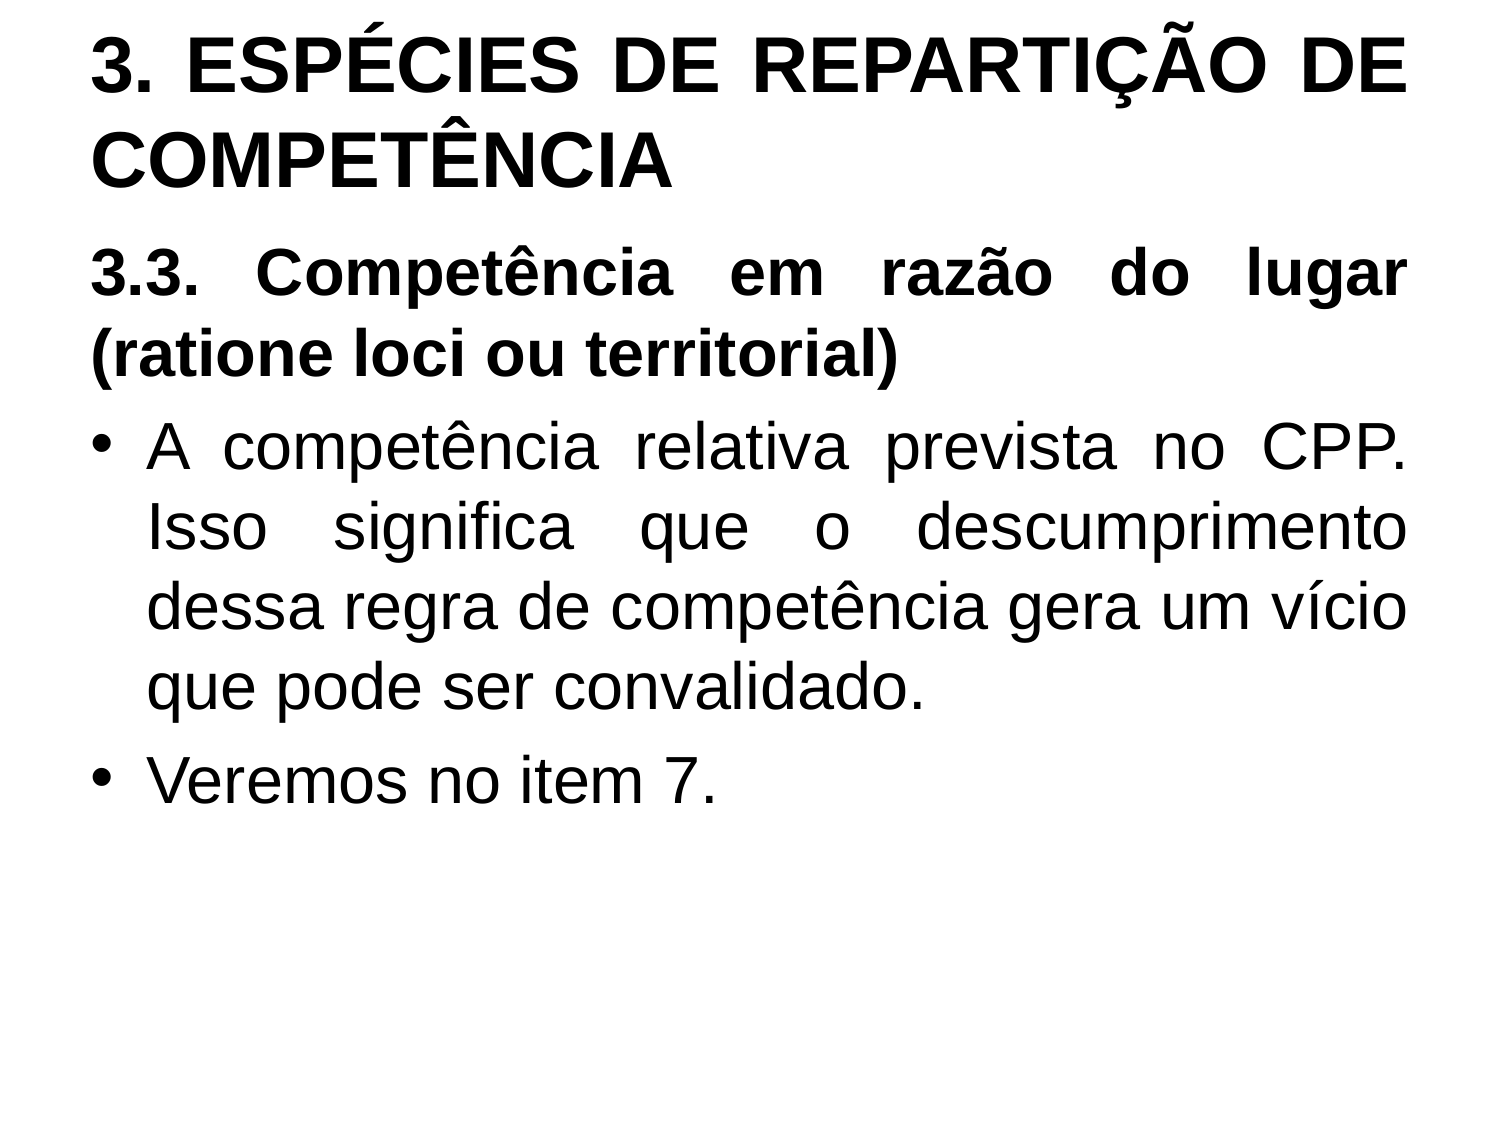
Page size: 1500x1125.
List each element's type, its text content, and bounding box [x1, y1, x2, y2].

title 3. ESPÉCIES DE REPARTIÇÃO DE COMPETÊNCIA [75, 78, 1425, 221]
list 3.3. Competência em razão do lugar (ratione loci ou territorial) A competência relativa prevista no CPP. Isso significa que o descumprimento dessa regra de competência gera um vício que pode ser convalidado. Veremos no item 7. [75, 221, 1425, 1120]
